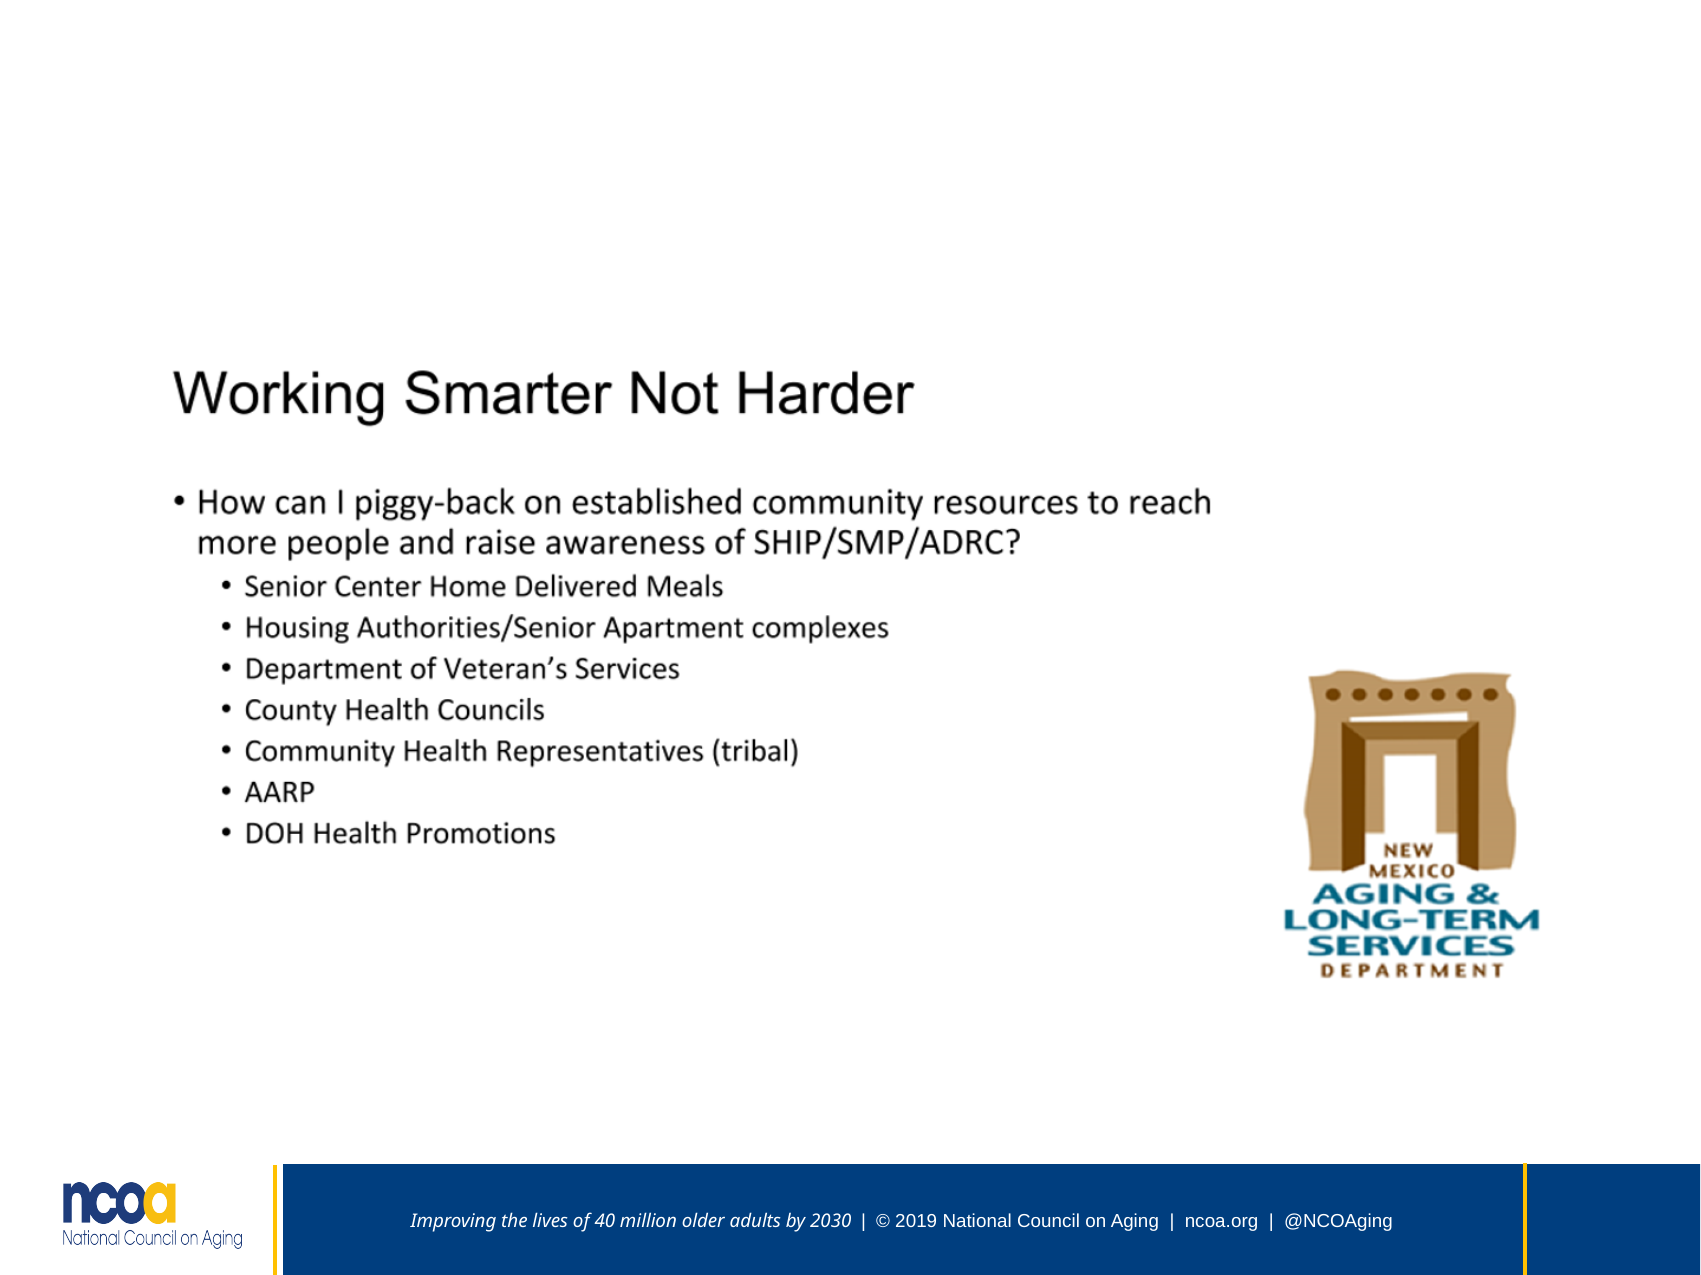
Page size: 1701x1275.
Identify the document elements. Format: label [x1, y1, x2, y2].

picture [63, 1182, 242, 1249]
picture [109, 294, 1248, 914]
picture [1263, 654, 1562, 1001]
